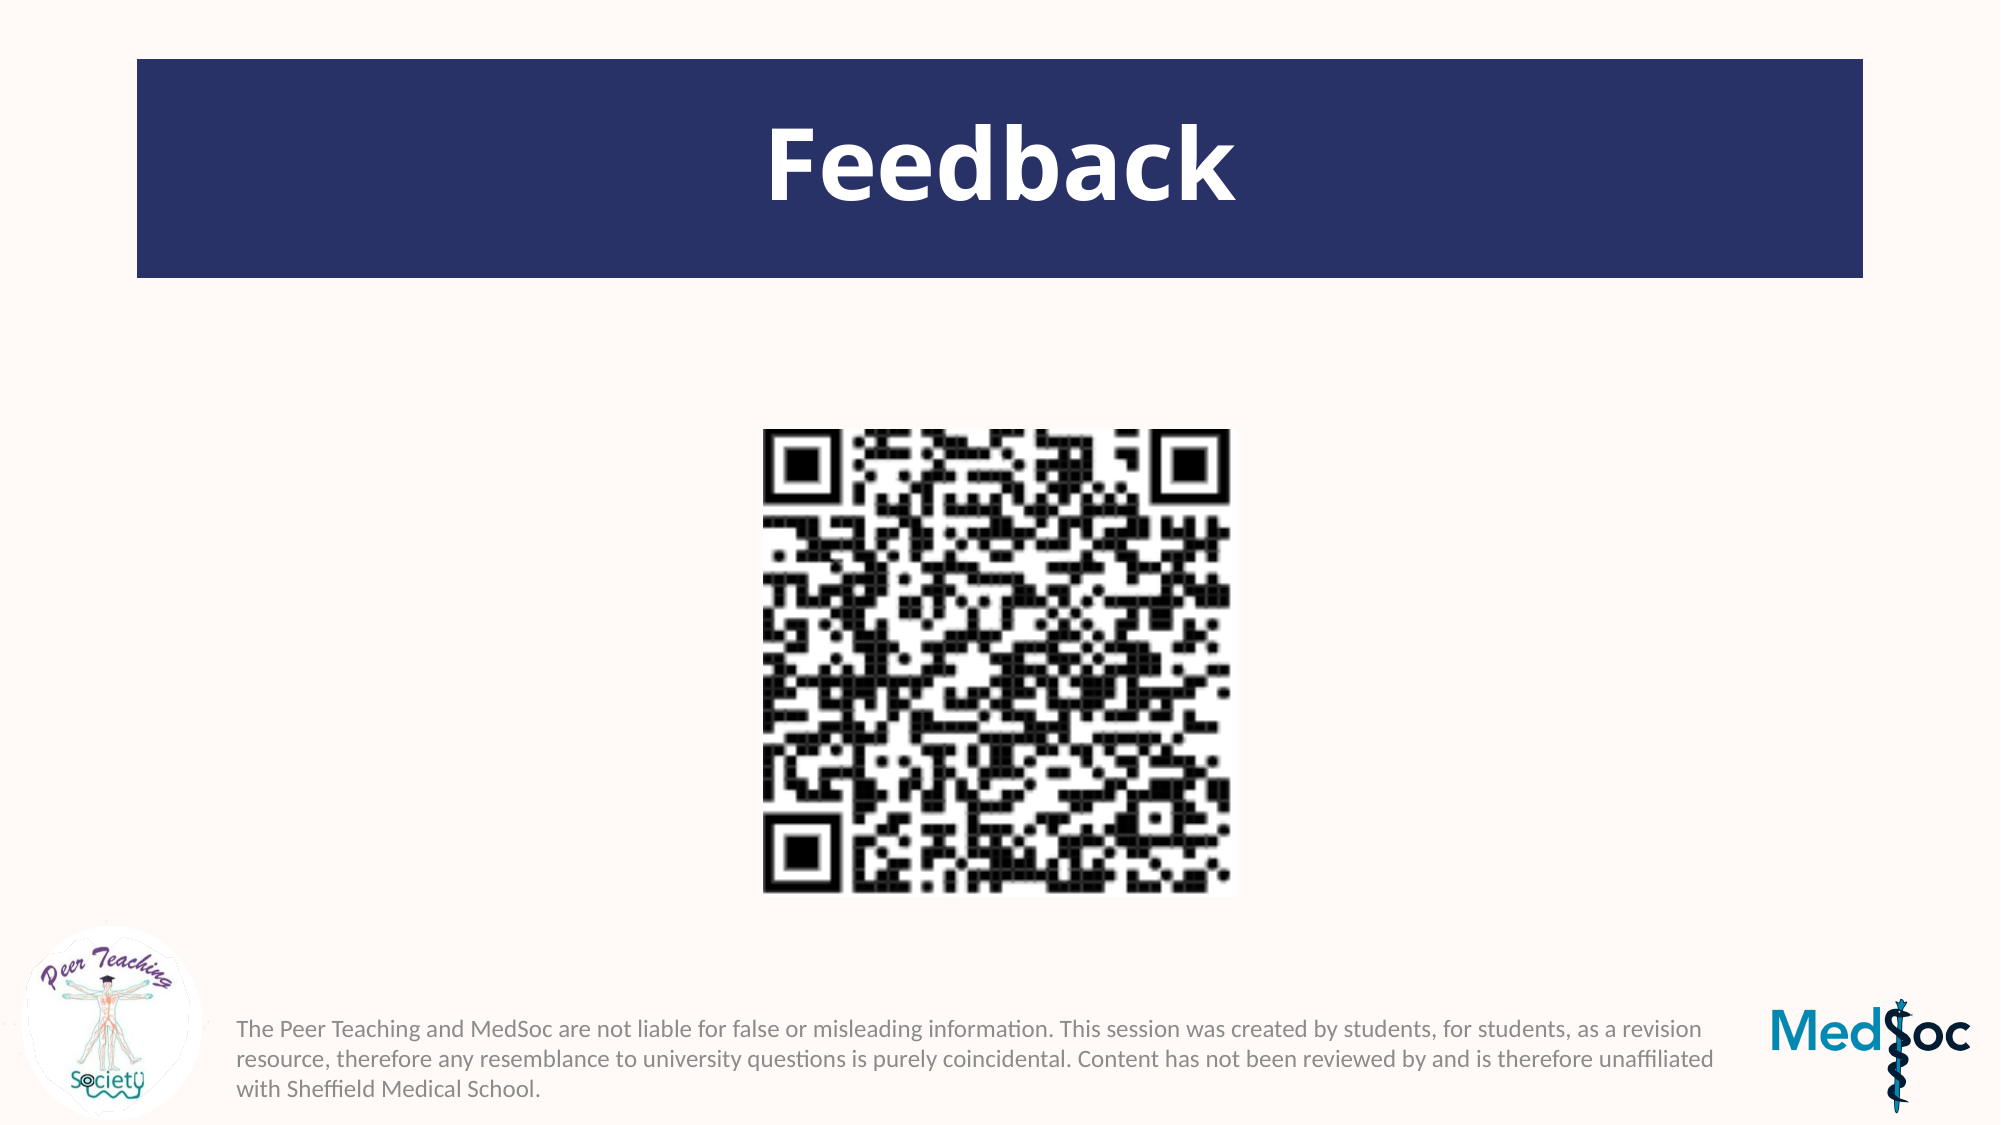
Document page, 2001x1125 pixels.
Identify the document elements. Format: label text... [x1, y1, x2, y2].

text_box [0, 915, 1980, 1125]
picture [763, 429, 1237, 897]
title Feedback [137, 59, 1863, 278]
